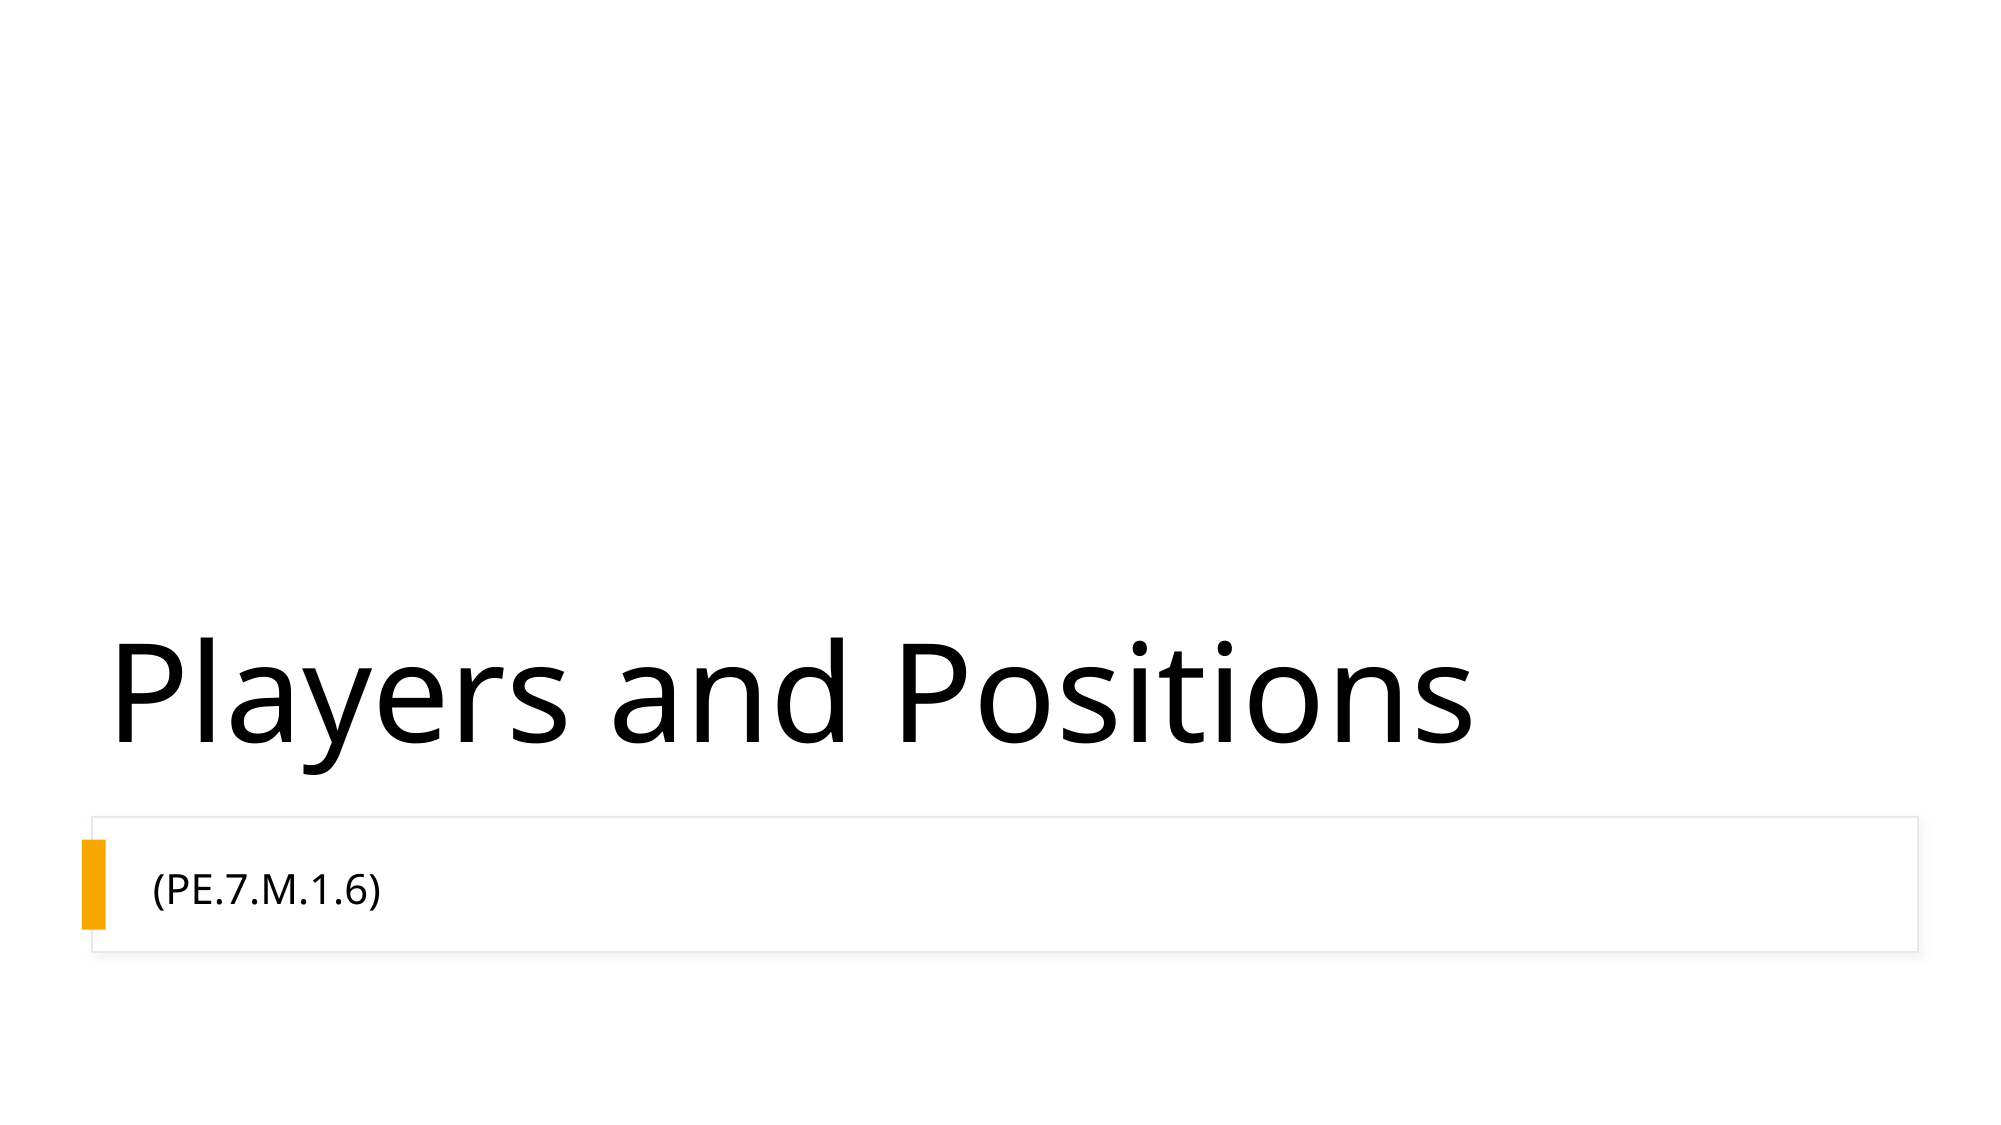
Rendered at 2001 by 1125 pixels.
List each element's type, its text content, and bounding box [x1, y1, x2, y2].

title Players and Positions [91, 104, 1878, 780]
list (PE.7.M.1.6) [138, 836, 1878, 933]
